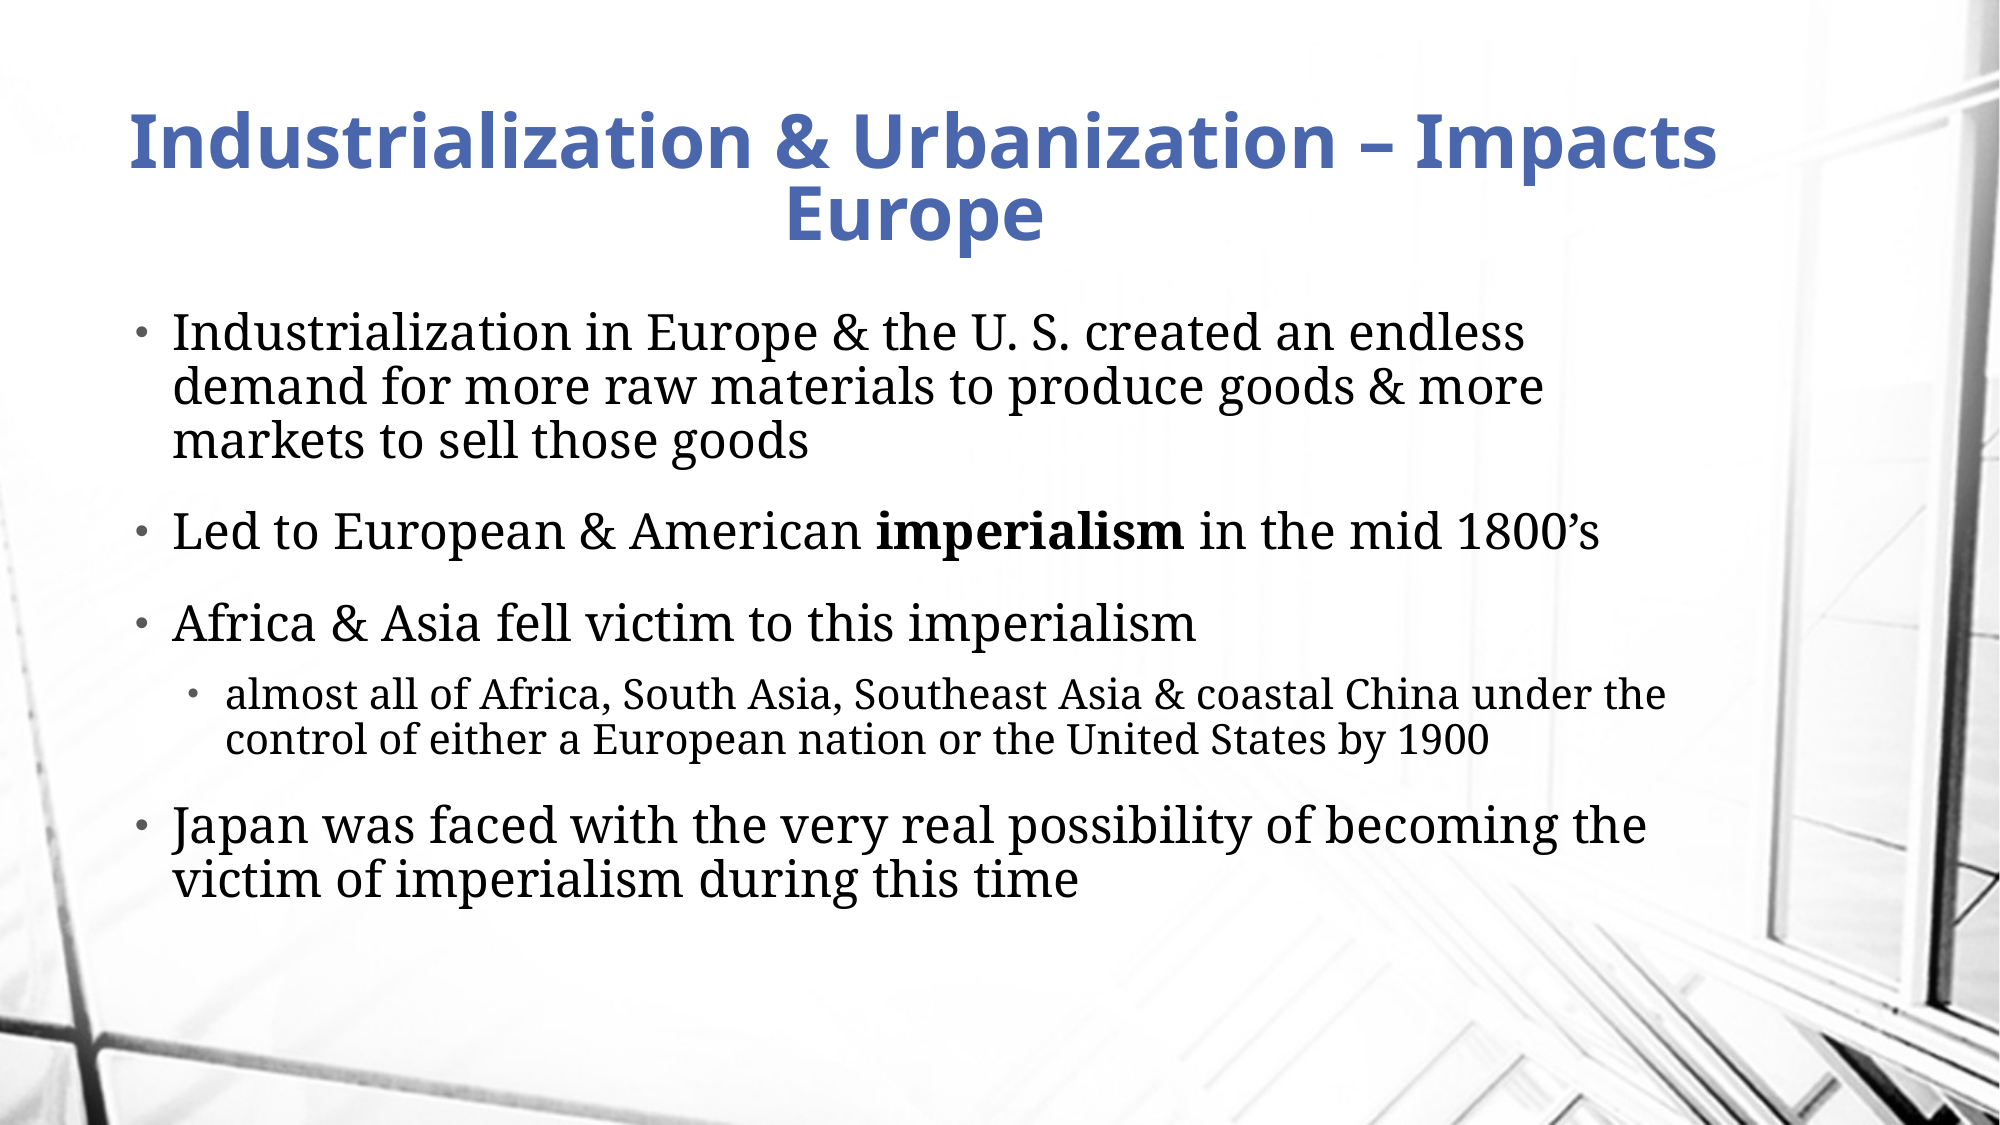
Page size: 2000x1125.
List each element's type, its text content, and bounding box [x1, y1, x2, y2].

title Industrialization & Urbanization – Impacts Europe [112, 87, 1738, 263]
picture [0, 0, 2000, 1125]
list Industrialization in Europe & the U. S. created an endless demand for more raw materials to produce goods & more markets to sell those goods Led to European & American imperialism in the mid 1800’s Africa & Asia fell victim to this imperialism almost all of Africa, South Asia, Southeast Asia & coastal China under the control of either a European nation or the United States by 1900 Japan was faced with the very real possibility of becoming the victim of imperialism during this time [112, 299, 1700, 1038]
